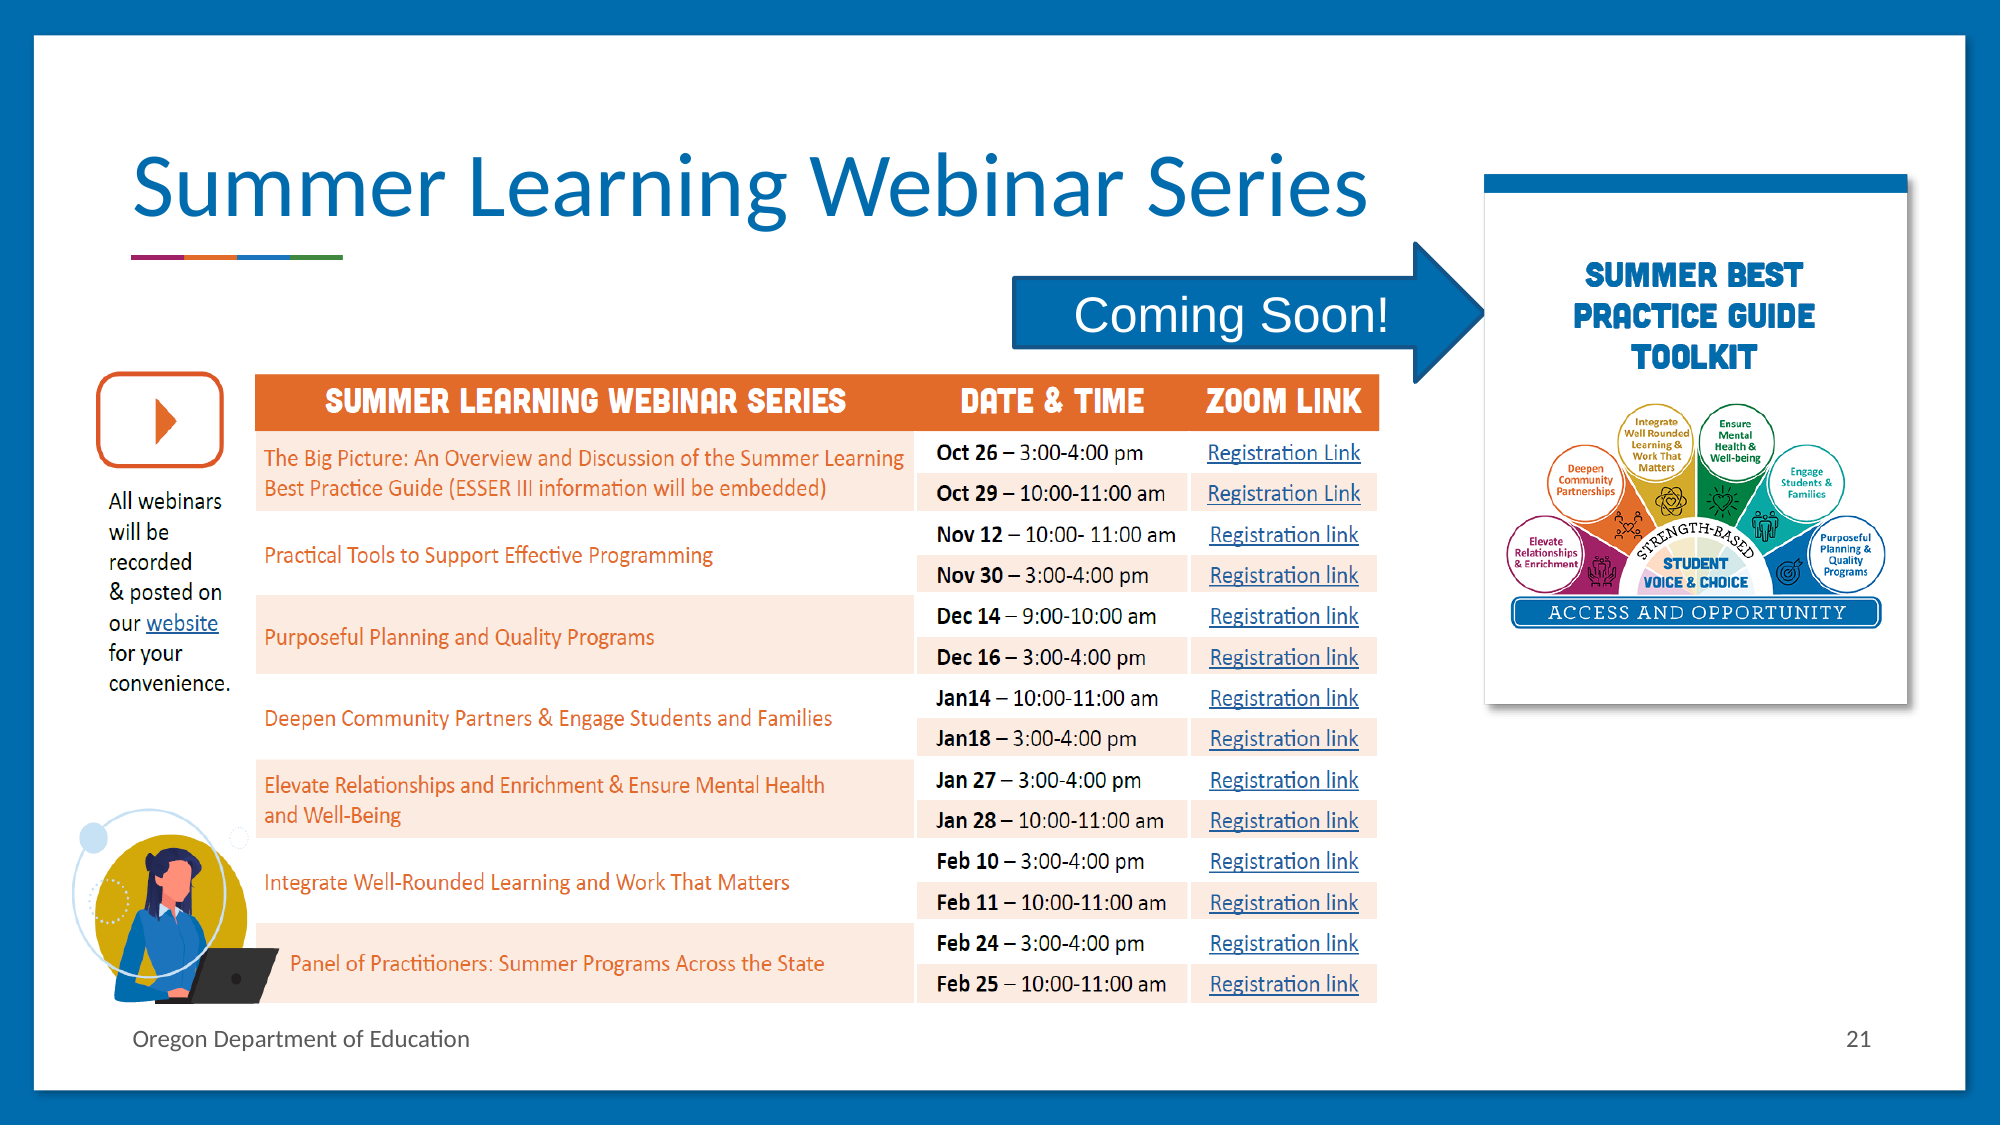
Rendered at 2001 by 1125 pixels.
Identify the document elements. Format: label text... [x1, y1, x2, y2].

text_box Coming Soon! [1014, 244, 1474, 382]
slide_number 21 [1412, 1007, 1887, 1068]
picture [1479, 169, 1922, 721]
picture [72, 362, 1403, 1014]
picture [131, 255, 343, 260]
title Summer Learning Webinar Series [117, 75, 1887, 244]
